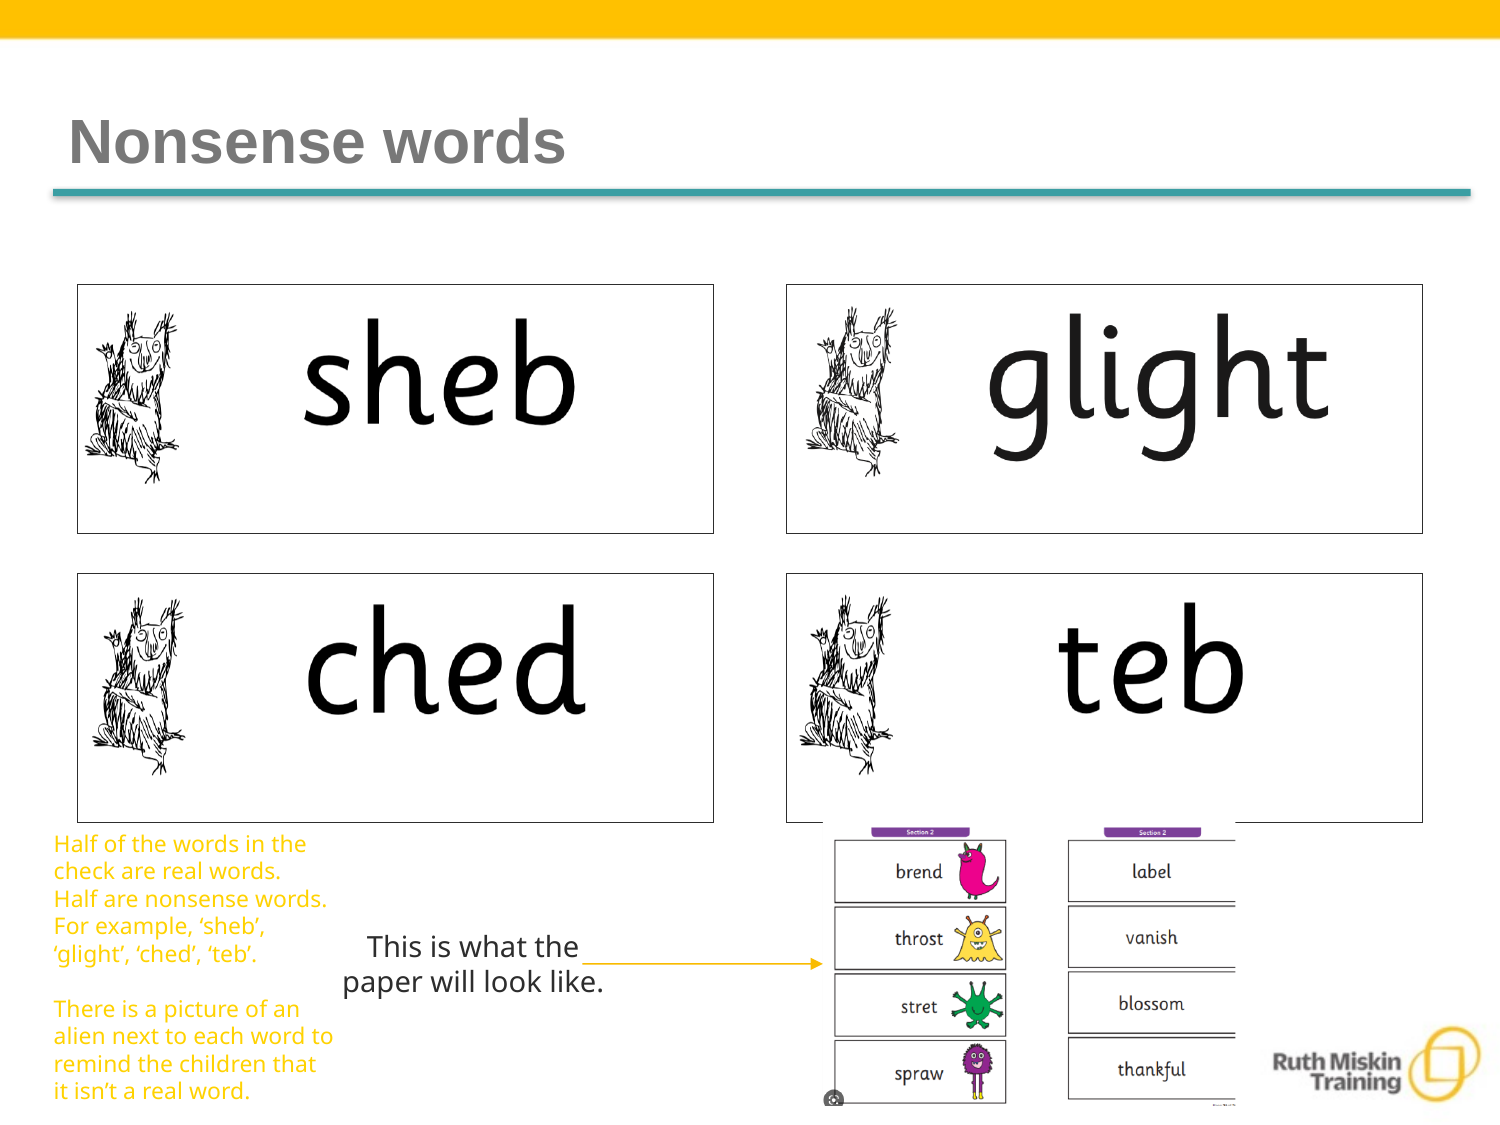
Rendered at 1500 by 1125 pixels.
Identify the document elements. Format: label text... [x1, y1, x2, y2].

title Nonsense words [52, 42, 1281, 185]
picture [0, 0, 1500, 1125]
text_box This is what the paper will look like. [351, 920, 636, 1006]
text_box Half of the words in the check are real words. Half are nonsense words. For example, ‘sheb’, ‘glight’, ‘ched’, ‘teb’. There is a picture of an alien next to each word to remind the children that it isn’t a real word. [39, 822, 351, 1125]
